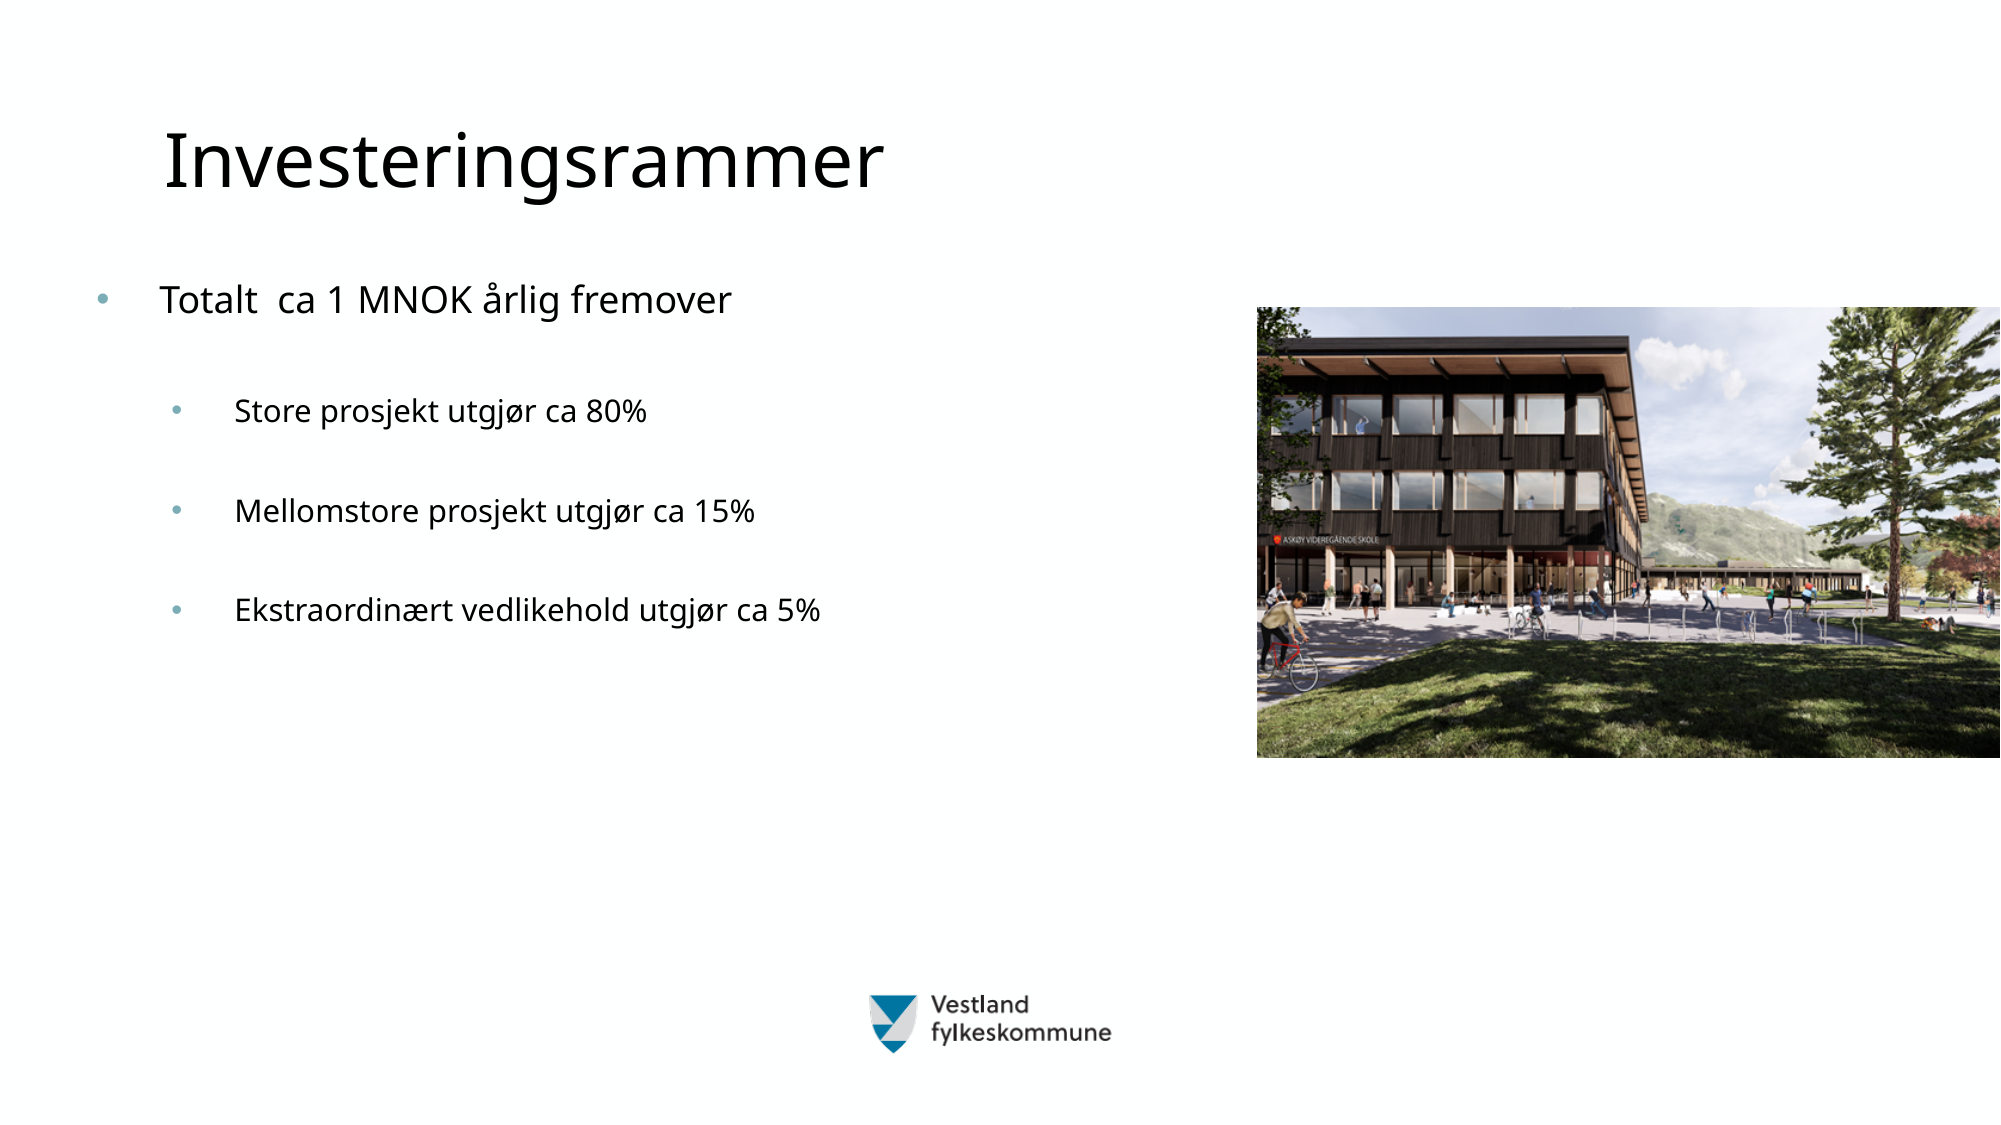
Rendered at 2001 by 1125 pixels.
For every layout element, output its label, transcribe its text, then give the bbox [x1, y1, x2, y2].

list Investeringsrammer [149, 119, 1183, 212]
text_box Totalt ca 1 MNOK årlig fremover Store prosjekt utgjør ca 80% Mellomstore prosjekt utgjør ca 15% Ekstraordinært vedlikehold utgjør ca 5% [81, 268, 1216, 1006]
picture [1256, 0, 2000, 1125]
